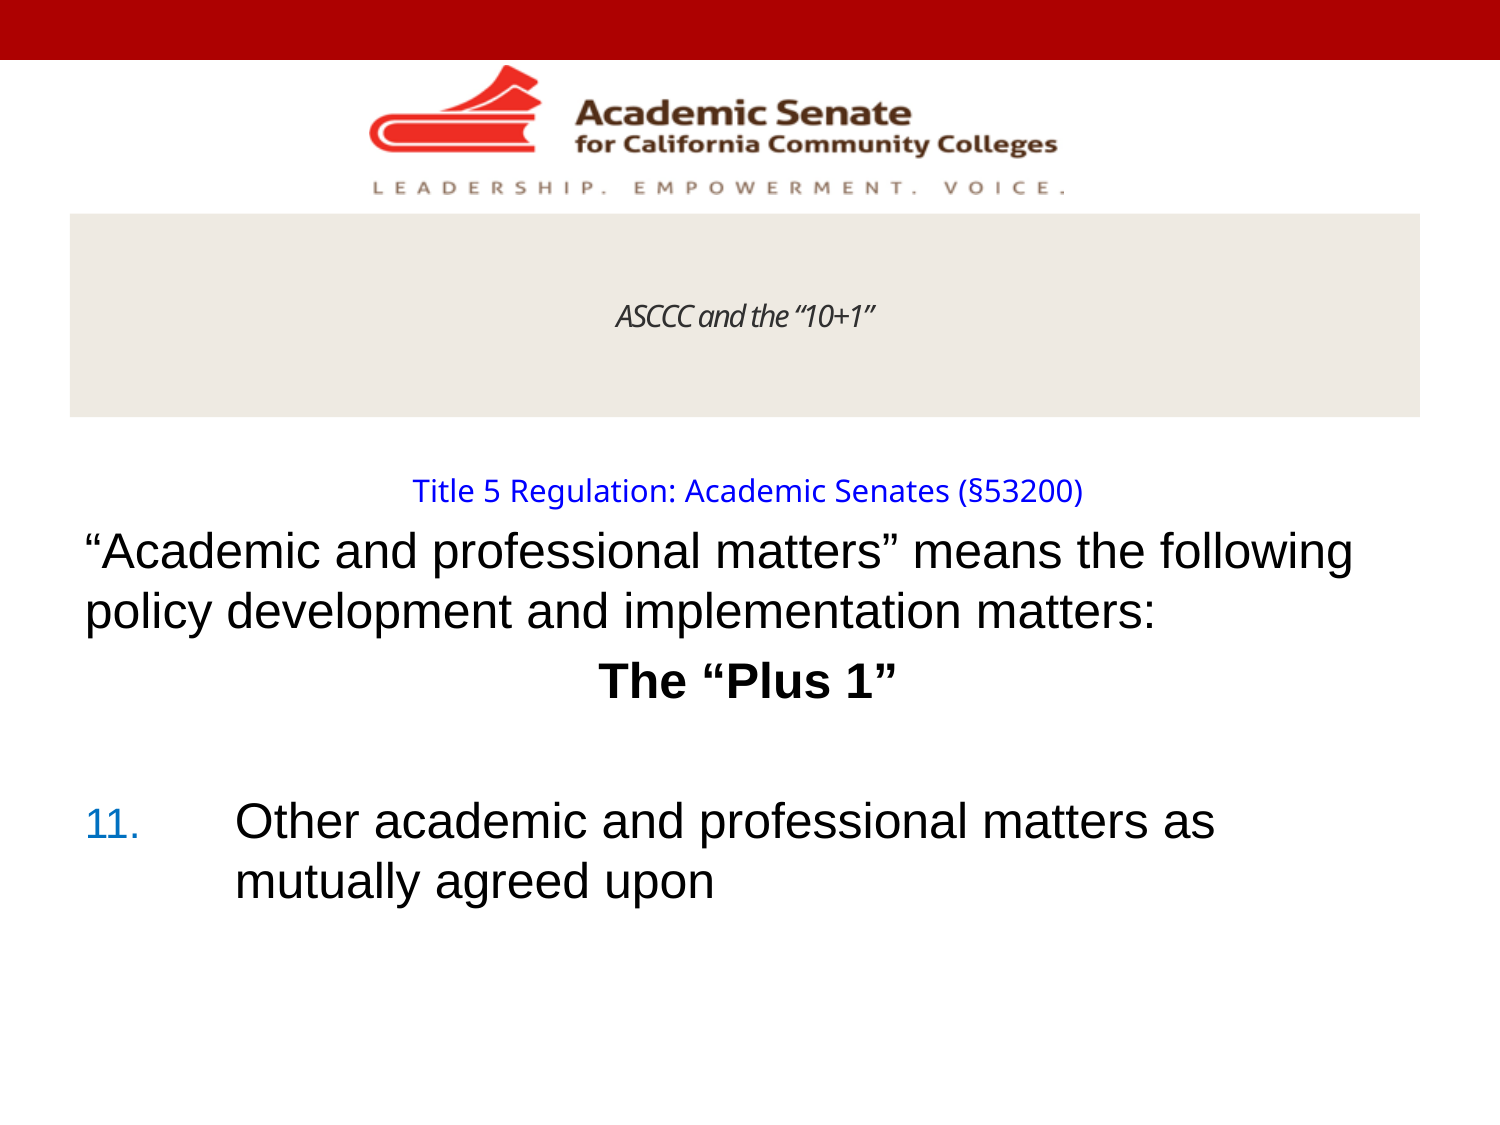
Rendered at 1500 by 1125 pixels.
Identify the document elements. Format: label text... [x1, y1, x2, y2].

picture [368, 65, 1064, 195]
subtitle Title 5 Regulation: Academic Senates (§53200) “Academic and professional matters” means the following policy development and implementation matters: The “Plus 1” Other academic and professional matters as mutually agreed upon [69, 397, 1427, 1125]
title ASCCC and the “10+1” [69, 213, 1420, 397]
